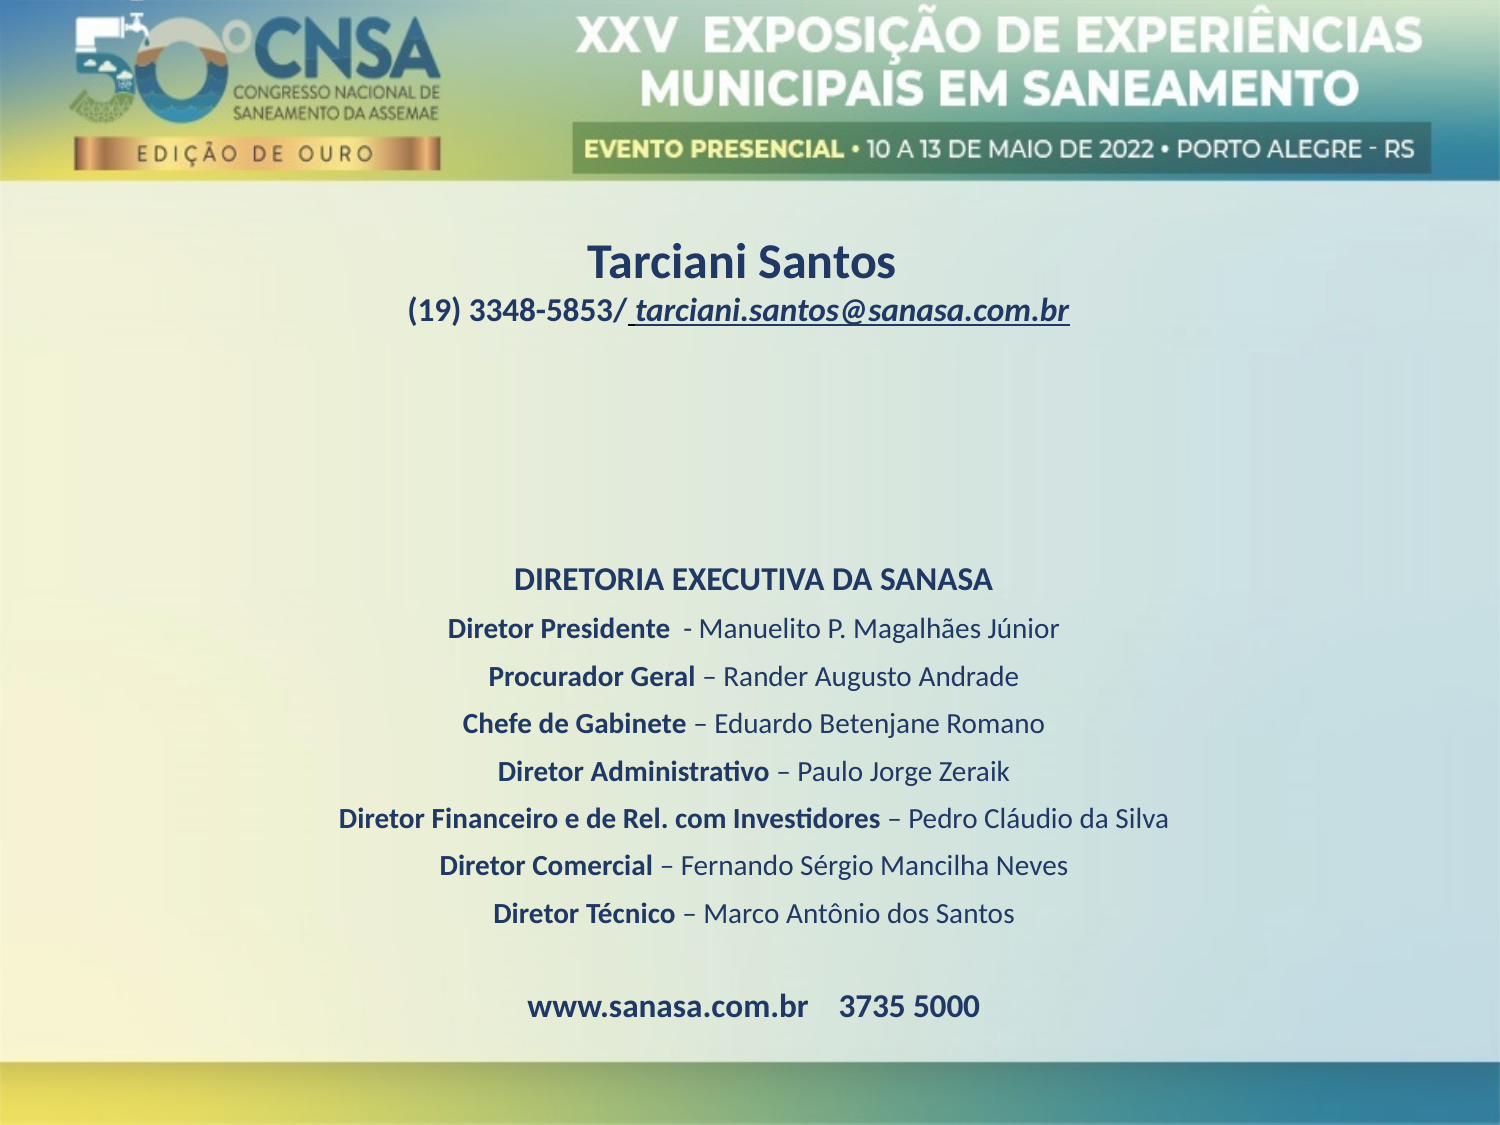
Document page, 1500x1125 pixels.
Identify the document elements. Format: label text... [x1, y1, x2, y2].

text_box Tarciani Santos (19) 3348-5853/ tarciani.santos@sanasa.com.br [26, 228, 1459, 392]
text_box DIRETORIA EXECUTIVA DA SANASA Diretor Presidente - Manuelito P. Magalhães Júnior Procurador Geral – Rander Augusto Andrade Chefe de Gabinete – Eduardo Betenjane Romano Diretor Administrativo – Paulo Jorge Zeraik Diretor Financeiro e de Rel. com Investidores – Pedro Cláudio da Silva Diretor Comercial – Fernando Sérgio Mancilha Neves Diretor Técnico – Marco Antônio dos Santos www.sanasa.com.br 3735 5000 [57, 549, 1428, 1032]
